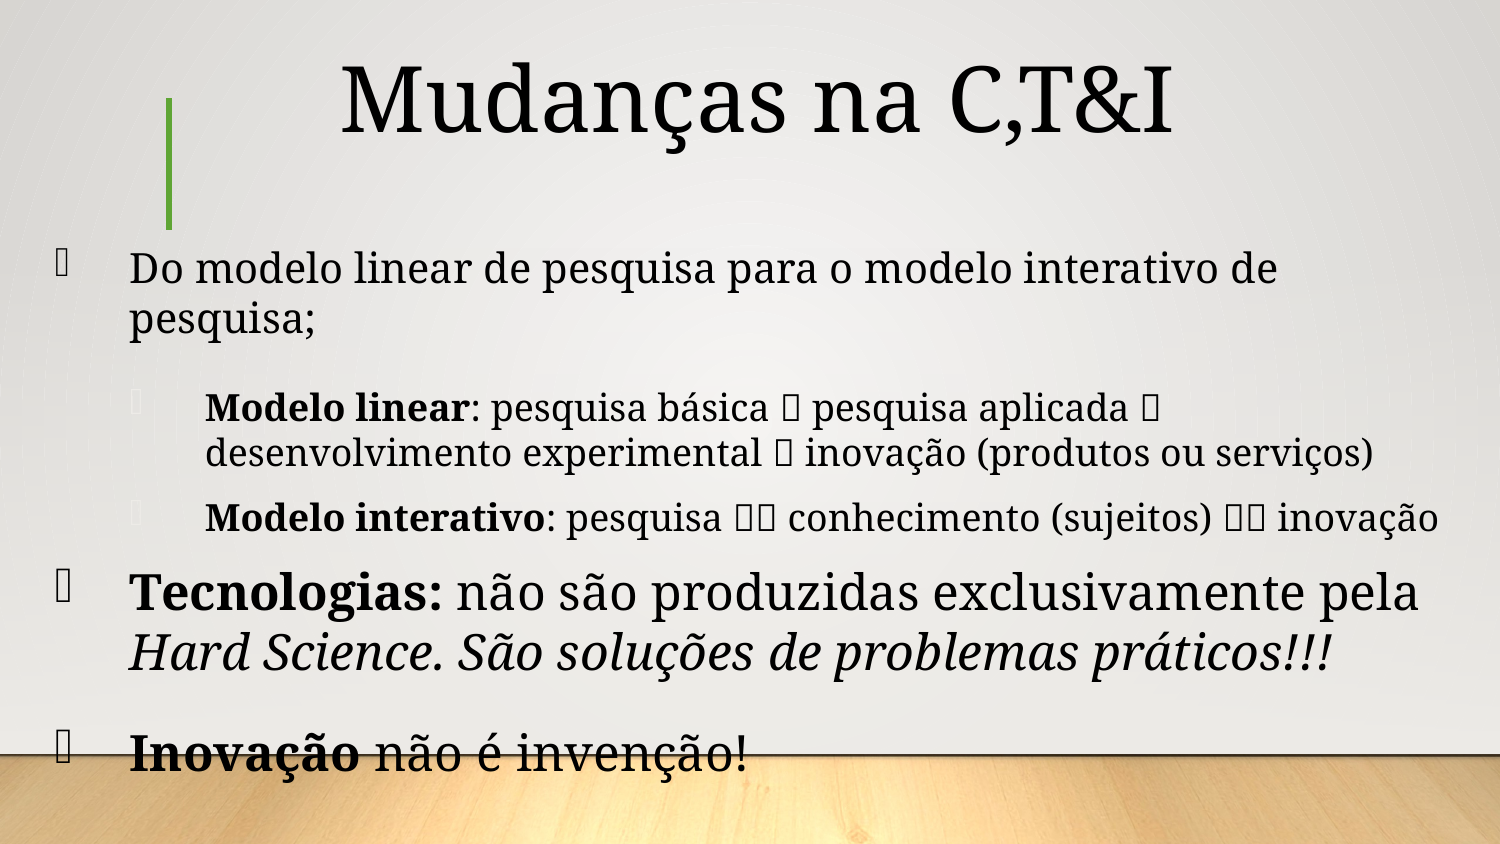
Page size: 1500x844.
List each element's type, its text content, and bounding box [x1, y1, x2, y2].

text_box Mudanças na C,T&I [40, 33, 1476, 175]
picture [0, 754, 1500, 844]
text_box Do modelo linear de pesquisa para o modelo interativo de pesquisa; Modelo linear: pesquisa básica  pesquisa aplicada  desenvolvimento experimental  inovação (produtos ou serviços) Modelo interativo: pesquisa  conhecimento (sujeitos)  inovação Tecnologias: não são produzidas exclusivamente pela Hard Science. São soluções de problemas práticos!!! Inovação não é invenção! [40, 234, 1476, 817]
